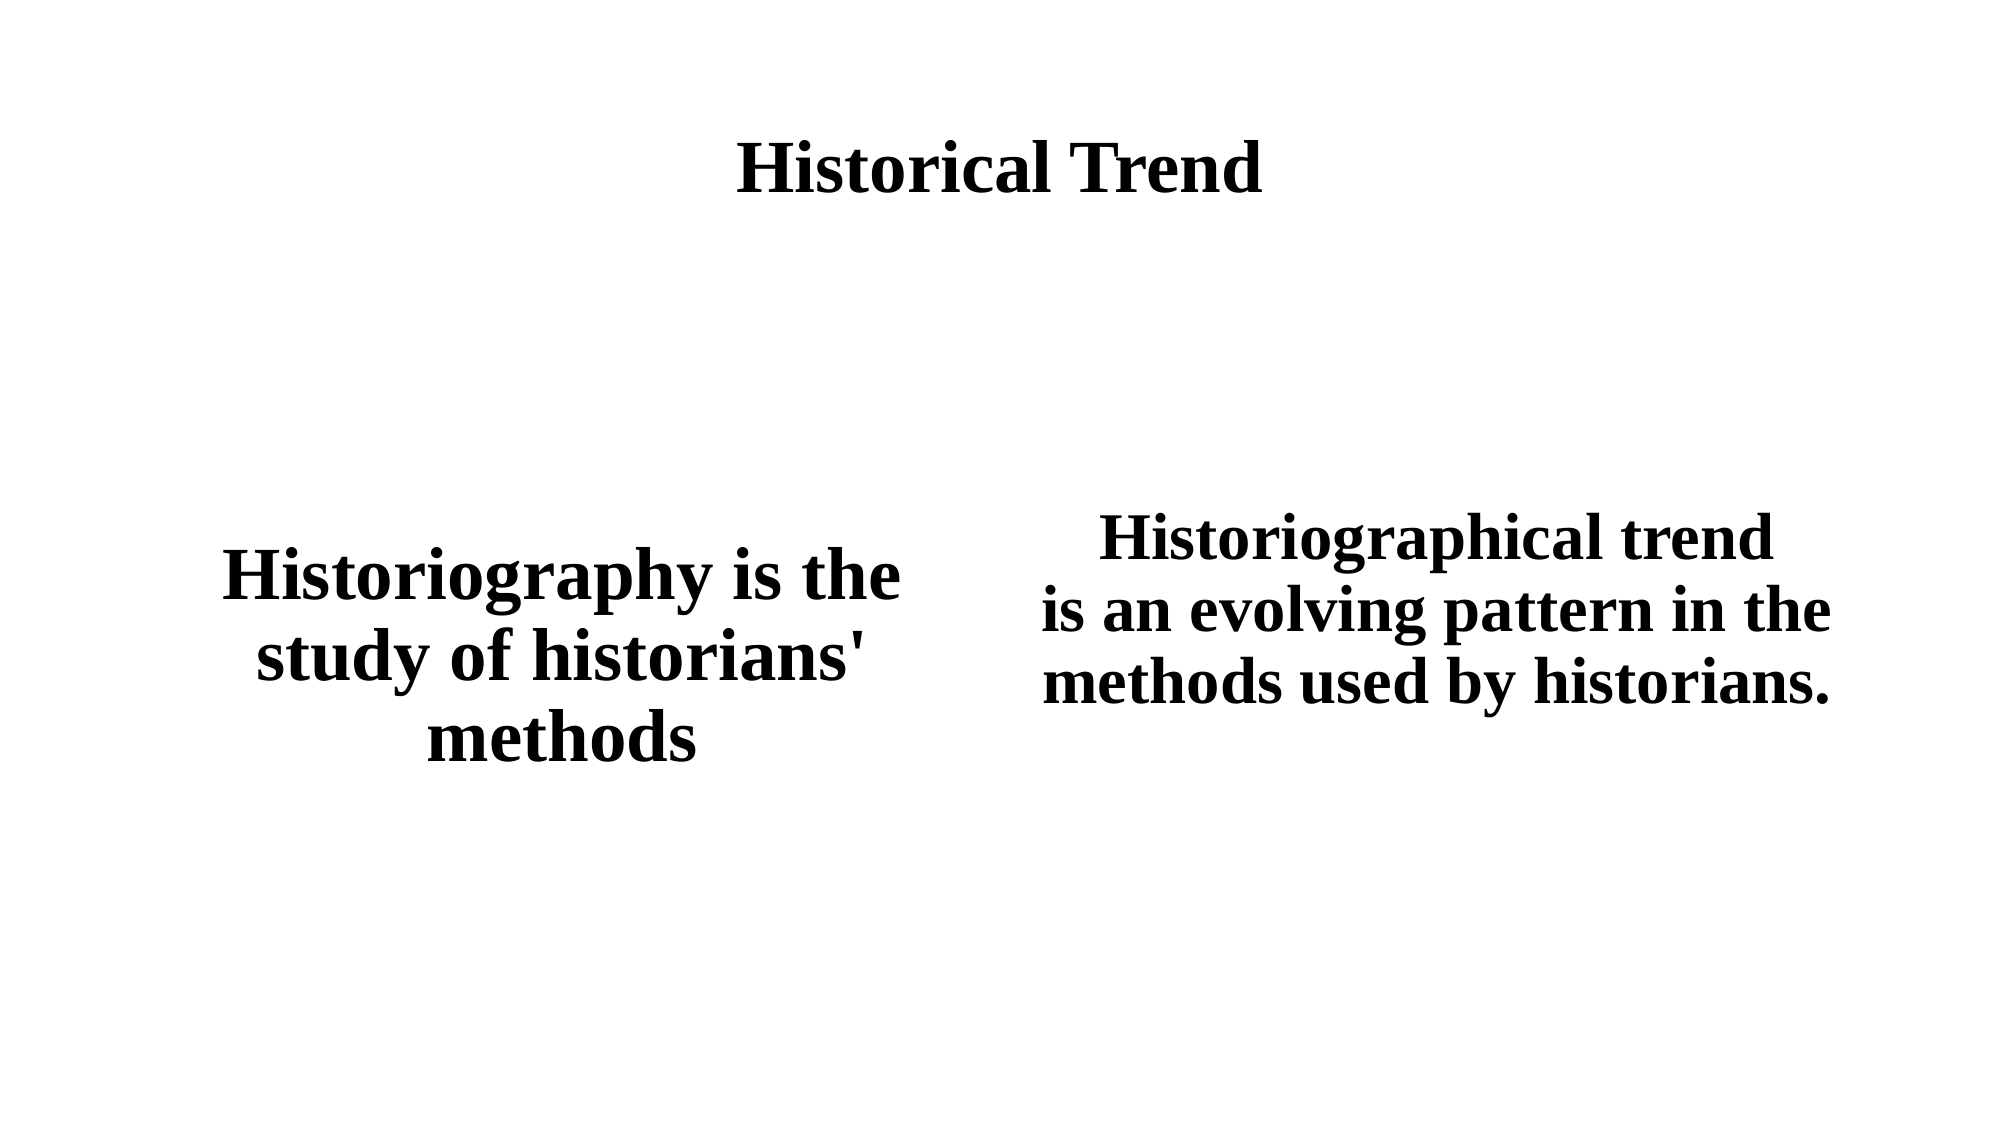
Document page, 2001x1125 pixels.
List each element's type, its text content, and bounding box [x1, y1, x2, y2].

list Historiographical trend is an evolving pattern in the methods used by historians. [1012, 299, 1863, 1014]
title Historical Trend [137, 59, 1863, 278]
list Historiography is the study of historians' methods [137, 299, 988, 1014]
